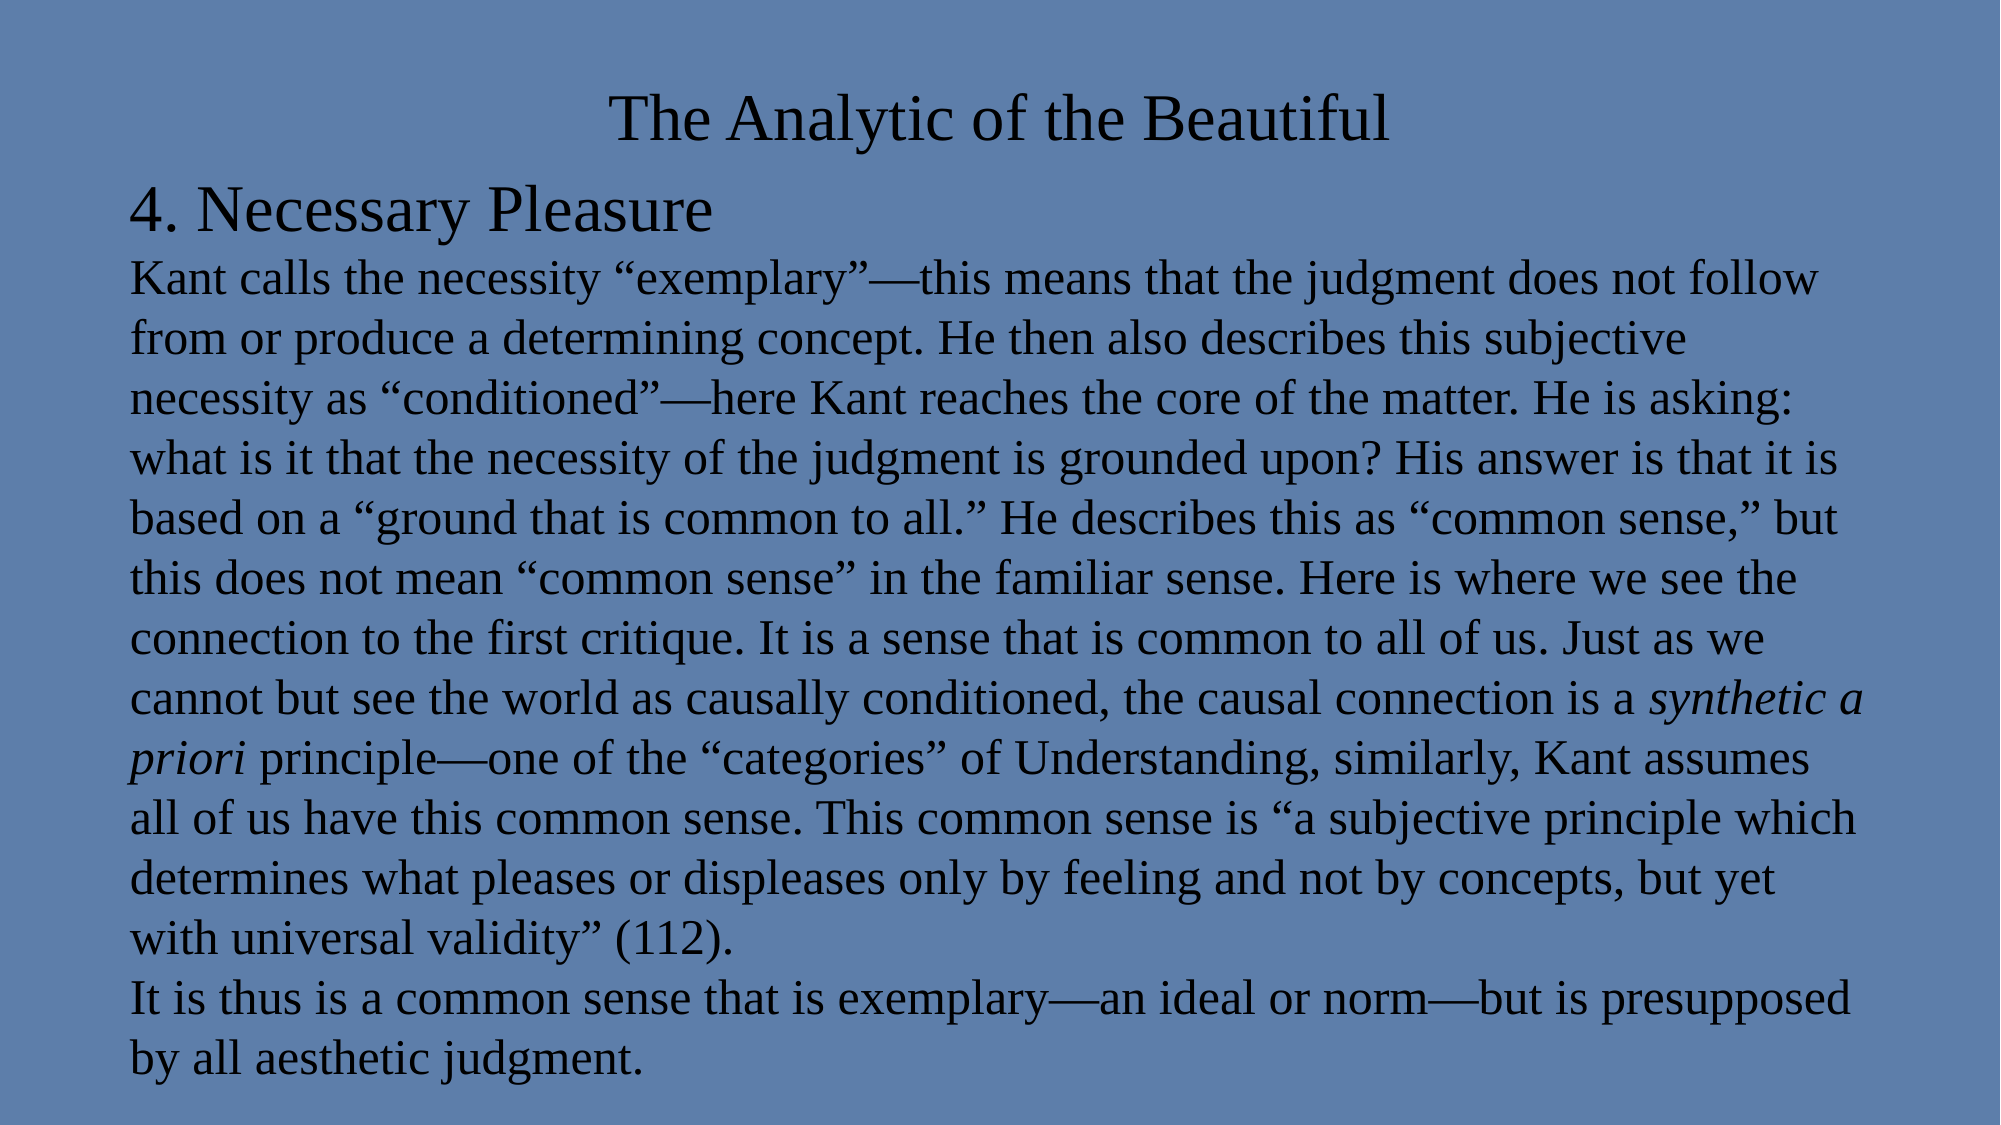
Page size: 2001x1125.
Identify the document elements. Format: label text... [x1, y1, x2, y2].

text_box 4. Necessary Pleasure Kant calls the necessity “exemplary”—this means that the judgment does not follow from or produce a determining concept. He then also describes this subjective necessity as “conditioned”—here Kant reaches the core of the matter. He is asking: what is it that the necessity of the judgment is grounded upon? His answer is that it is based on a “ground that is common to all.” He describes this as “common sense,” but this does not mean “common sense” in the familiar sense. Here is where we see the connection to the first critique. It is a sense that is common to all of us. Just as we cannot but see the world as causally conditioned, the causal connection is a synthetic a priori principle—one of the “categories” of Understanding, similarly, Kant assumes all of us have this common sense. This common sense is “a subjective principle which determines what pleases or displeases only by feeling and not by concepts, but yet with universal validity” (112). It is thus is a common sense that is exemplary—an ideal or norm—but is presupposed by all aesthetic judgment. [115, 156, 1886, 1125]
text_box The Analytic of the Beautiful [115, 66, 1886, 156]
